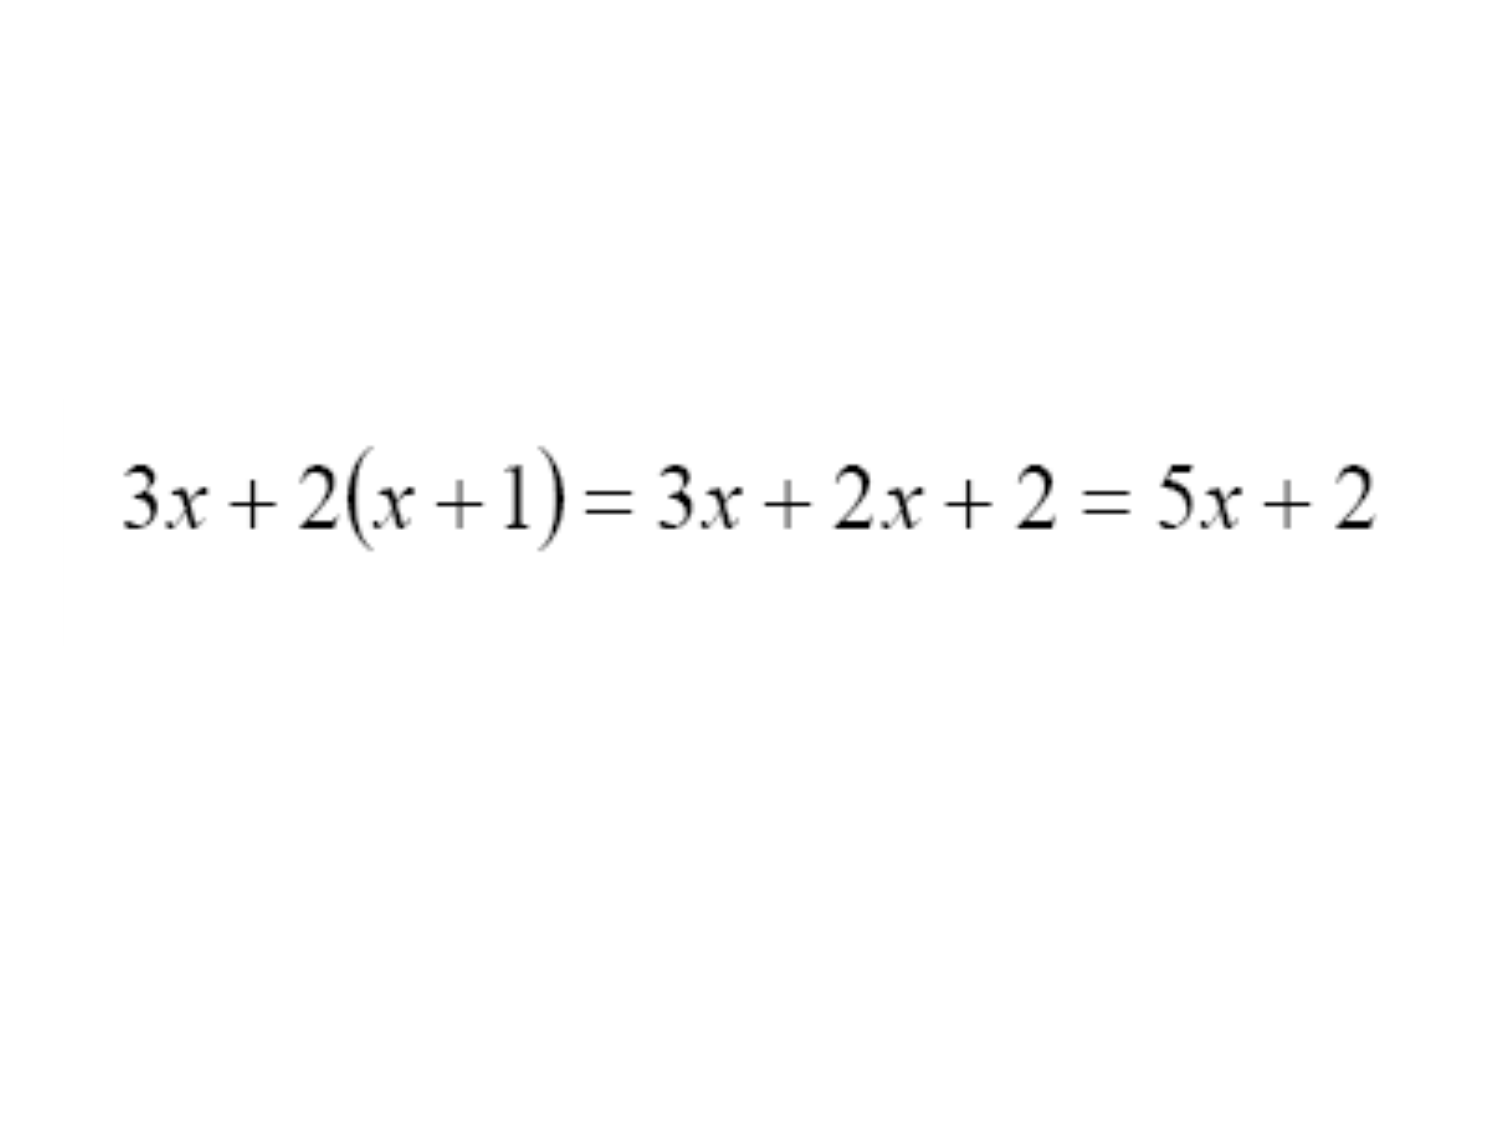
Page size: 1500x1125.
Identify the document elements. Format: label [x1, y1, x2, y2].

picture [62, 399, 1430, 647]
